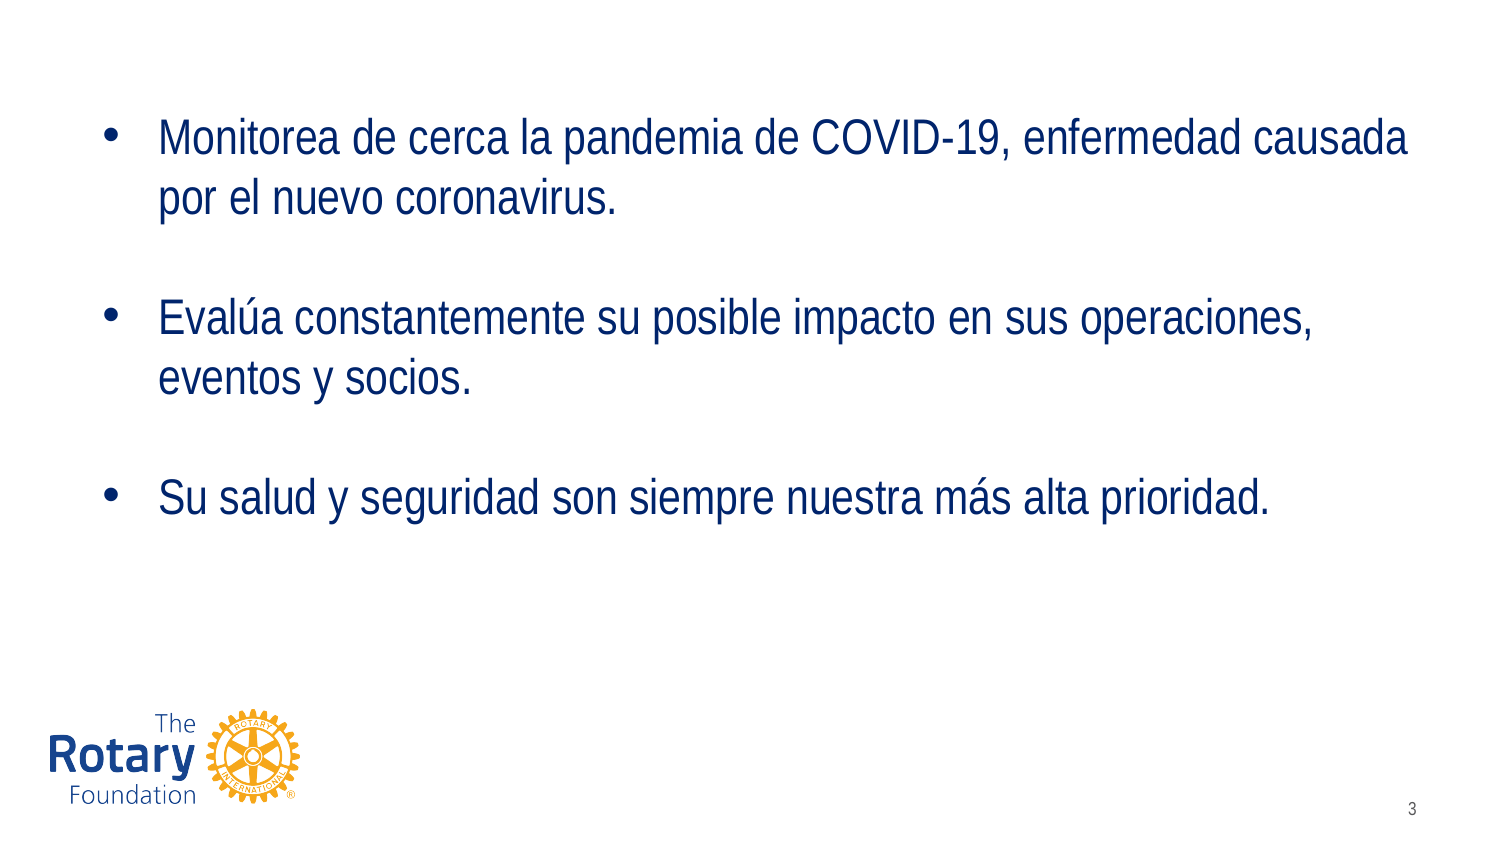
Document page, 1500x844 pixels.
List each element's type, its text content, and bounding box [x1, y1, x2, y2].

text_box Monitorea de cerca la pandemia de COVID-19, enfermedad causada por el nuevo coronavirus. Evalúa constantemente su posible impacto en sus operaciones, eventos y socios. Su salud y seguridad son siempre nuestra más alta prioridad. [87, 96, 1425, 532]
picture [50, 709, 300, 804]
